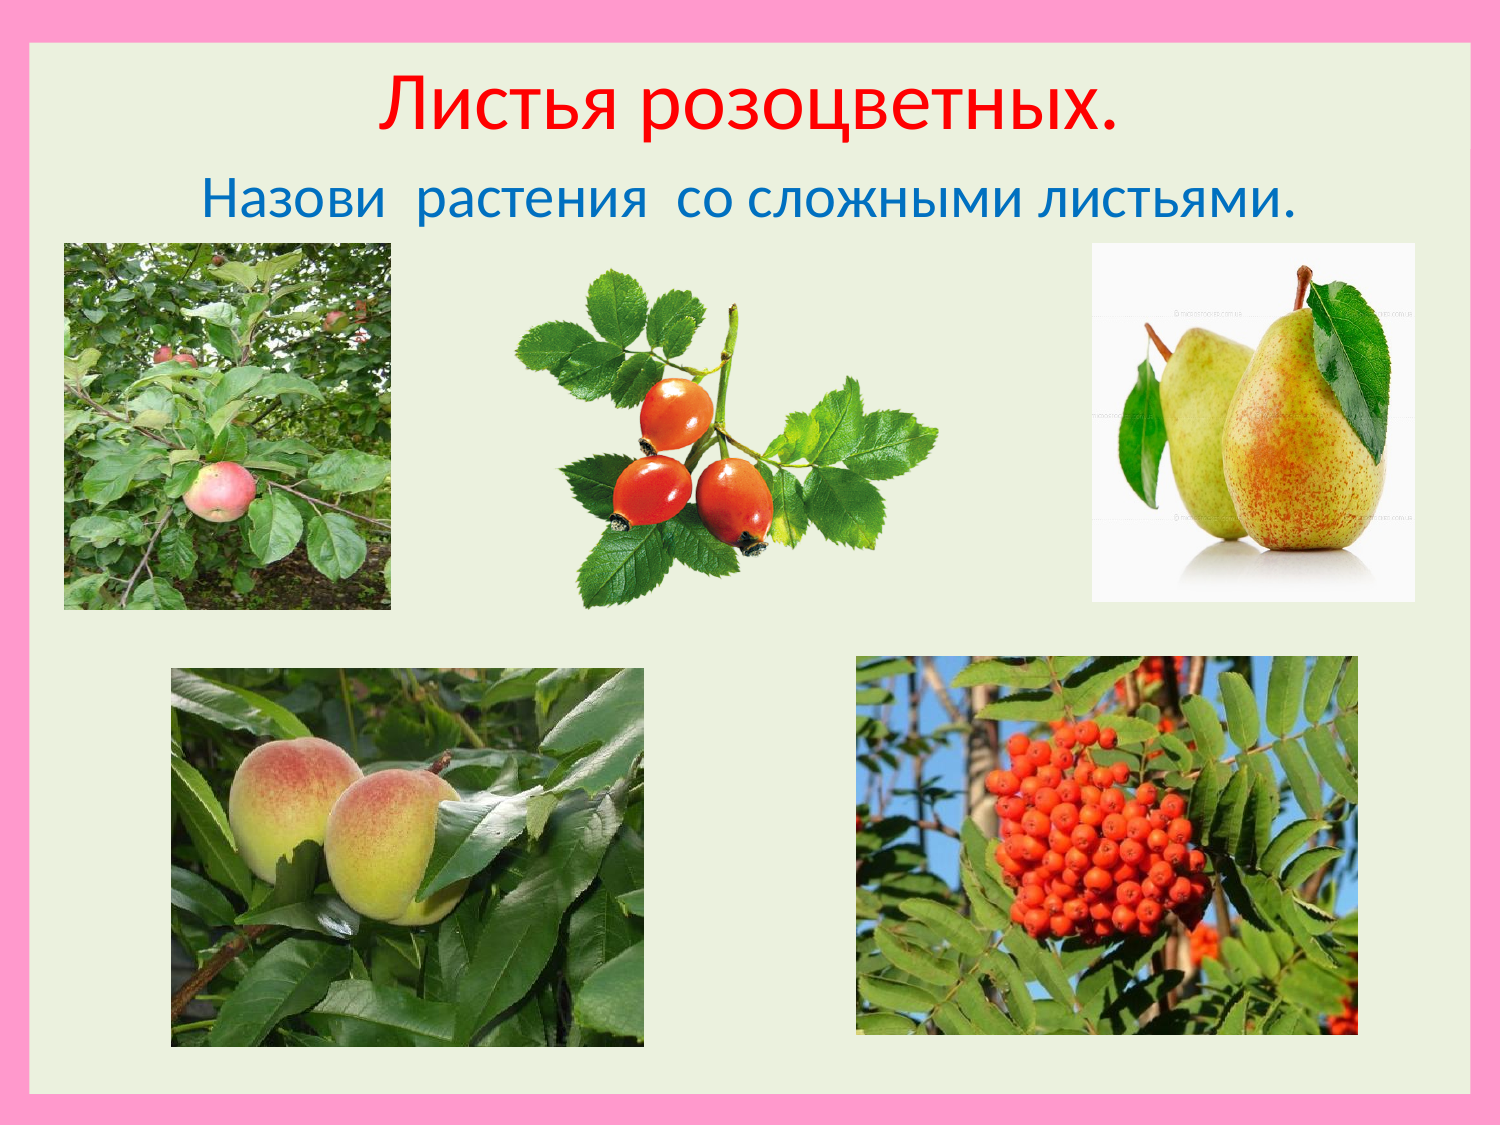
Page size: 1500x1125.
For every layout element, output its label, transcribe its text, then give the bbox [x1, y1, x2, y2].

title Листья розоцветных. [29, 42, 1471, 148]
picture [855, 656, 1358, 1036]
picture [64, 243, 391, 611]
picture [1092, 243, 1415, 603]
picture [170, 668, 644, 1048]
picture [513, 266, 940, 610]
subtitle Назови растения со сложными листьями. [29, 148, 1471, 1095]
